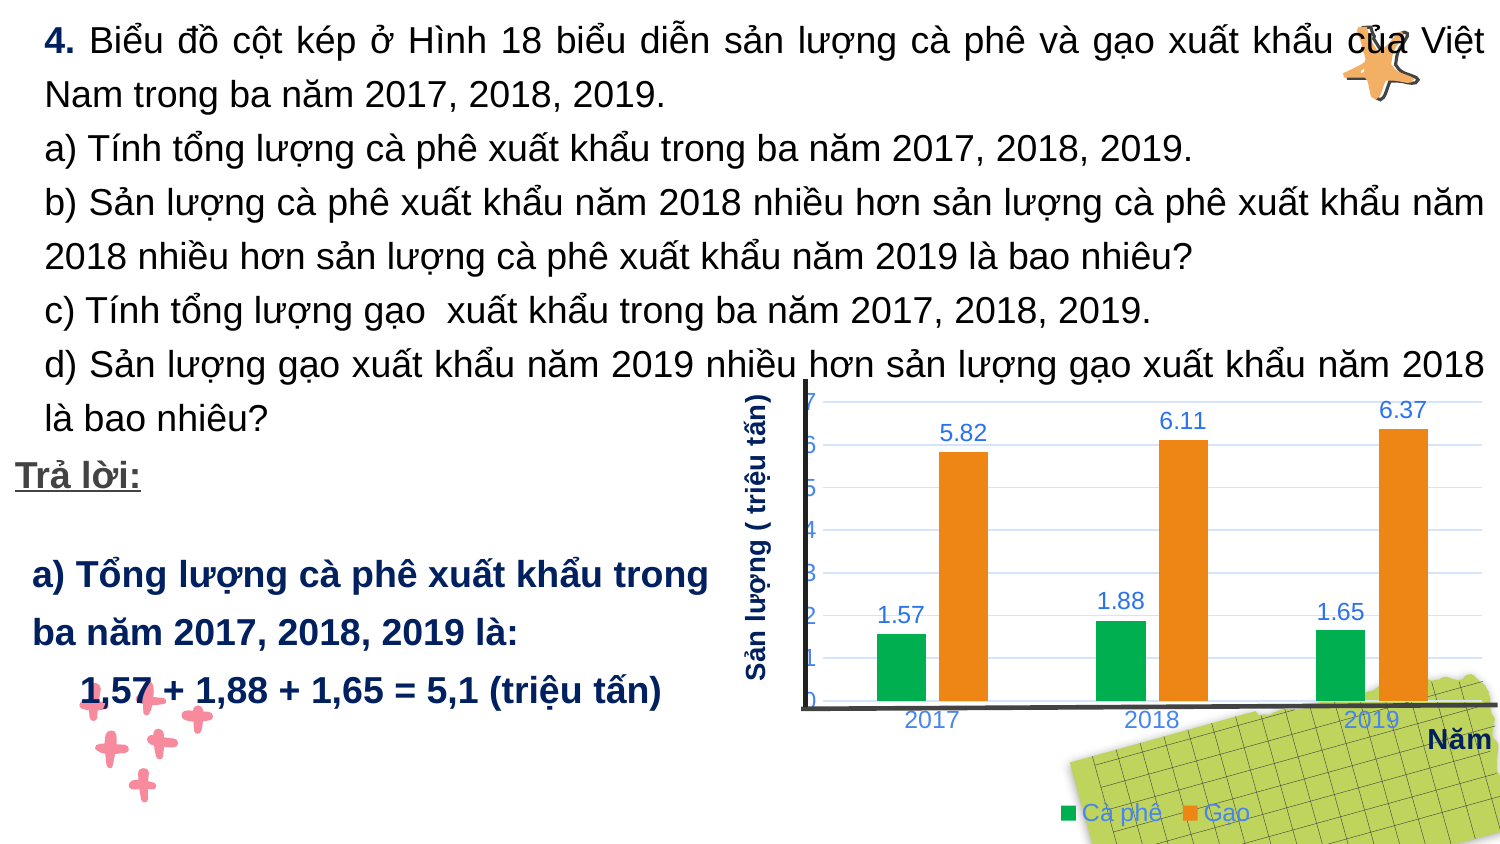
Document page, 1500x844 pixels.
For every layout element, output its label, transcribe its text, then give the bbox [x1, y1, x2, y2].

text_box Trả lời: [0, 443, 183, 504]
text_box a) Tổng lượng cà phê xuất khẩu trong ba năm 2017, 2018, 2019 là: 1,57 + 1,88 + 1,65 = 5,1 (triệu tấn) [17, 528, 707, 719]
text_box 4. Biểu đồ cột kép ở Hình 18 biểu diễn sản lượng cà phê và gạo xuất khẩu của Việt Nam trong ba năm 2017, 2018, 2019. a) Tính tổng lượng cà phê xuất khẩu trong ba năm 2017, 2018, 2019. b) Sản lượng cà phê xuất khẩu năm 2018 nhiều hơn sản lượng cà phê xuất khẩu năm 2018 nhiều hơn sản lượng cà phê xuất khẩu năm 2019 là bao nhiêu? c) Tính tổng lượng gạo xuất khẩu trong ba năm 2017, 2018, 2019. d) Sản lượng gạo xuất khẩu năm 2019 nhiều hơn sản lượng gạo xuất khẩu năm 2018 là bao nhiêu? [29, 0, 1500, 447]
chart [712, 376, 1500, 844]
